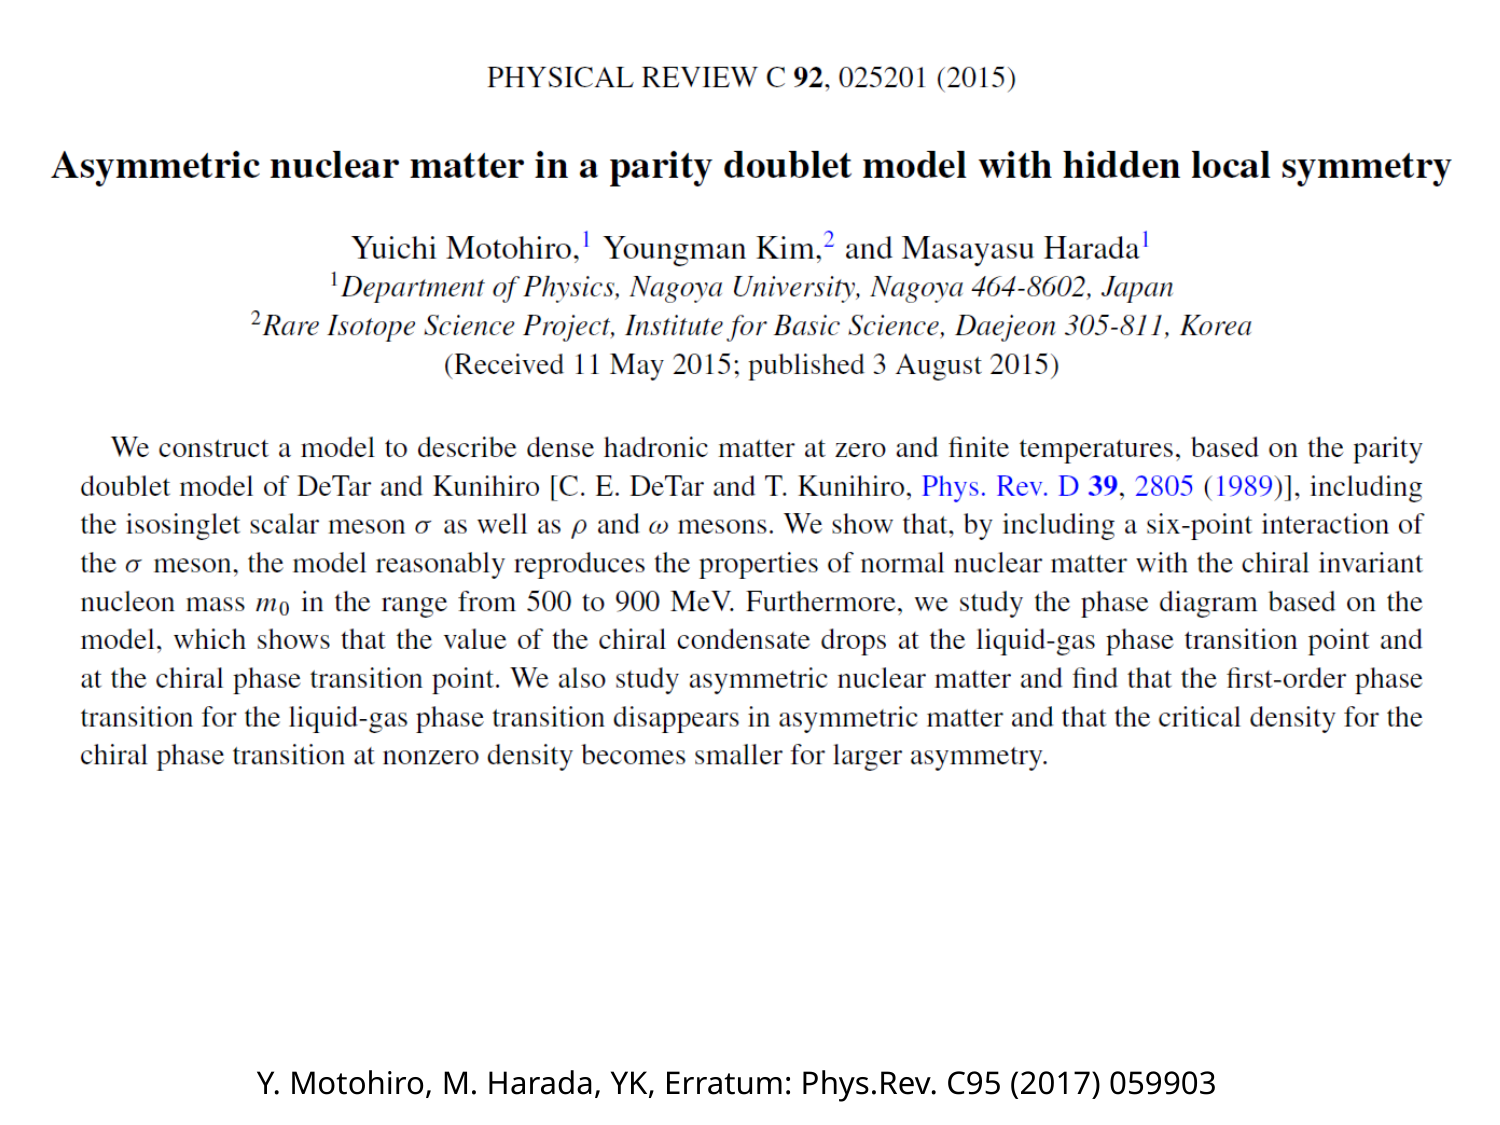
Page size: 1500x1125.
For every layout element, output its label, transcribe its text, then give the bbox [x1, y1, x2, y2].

text_box Y. Motohiro, M. Harada, YK, Erratum: Phys.Rev. C95 (2017) 059903 [242, 1055, 1388, 1108]
picture [26, 42, 1468, 788]
